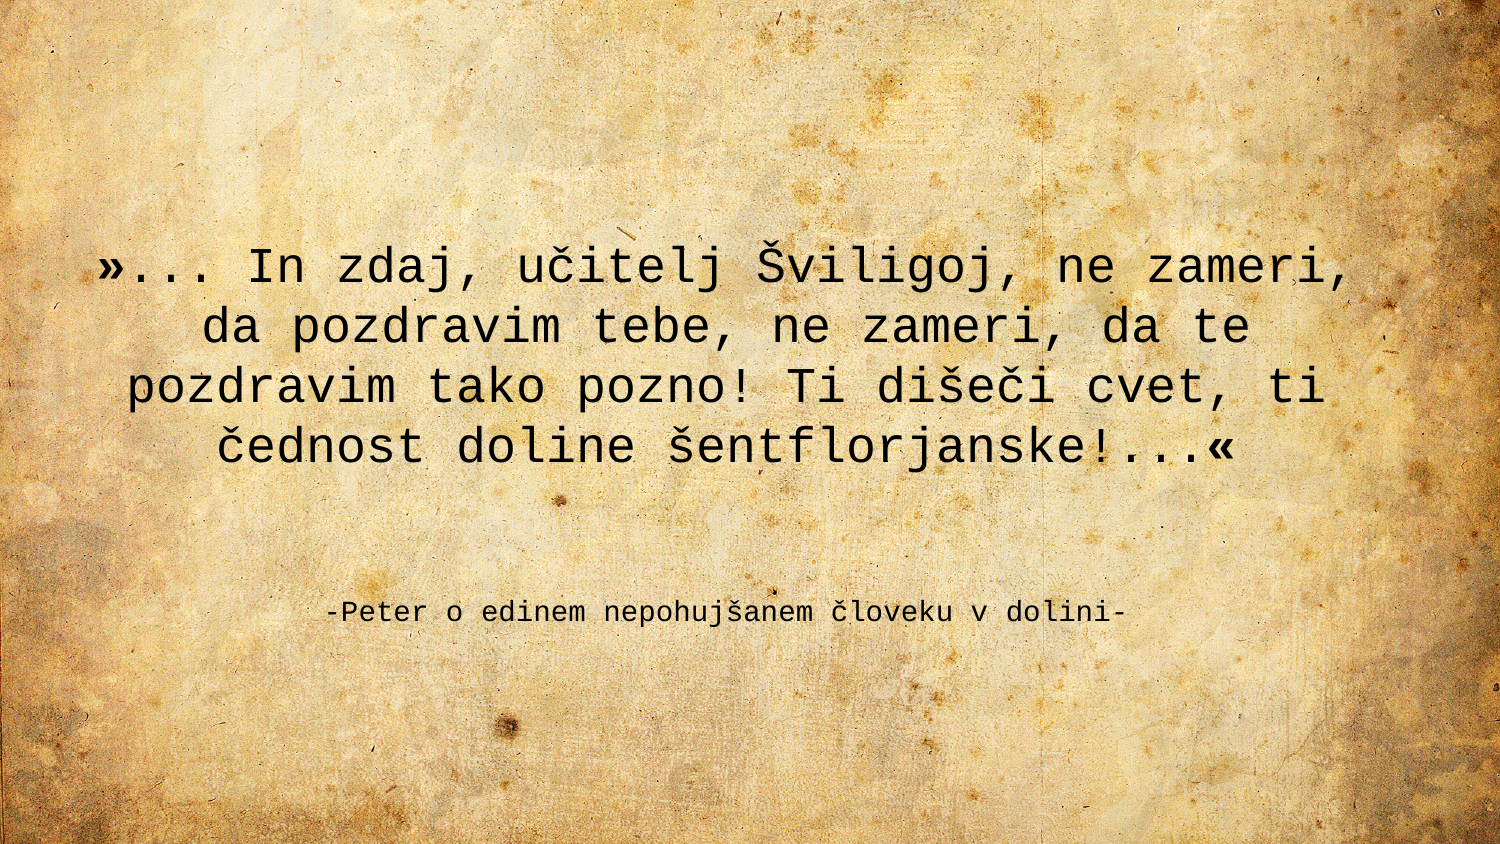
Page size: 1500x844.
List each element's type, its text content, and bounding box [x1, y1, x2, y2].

title »... In zdaj, učitelj Šviligoj, ne zameri, da pozdravim tebe, ne zameri, da te pozdravim tako pozno! Ti dišeči cvet, ti čednost doline šentflorjanske!...« -Peter o edinem nepohujšanem človeku v dolini- [51, 225, 1401, 643]
picture [0, 0, 1500, 844]
